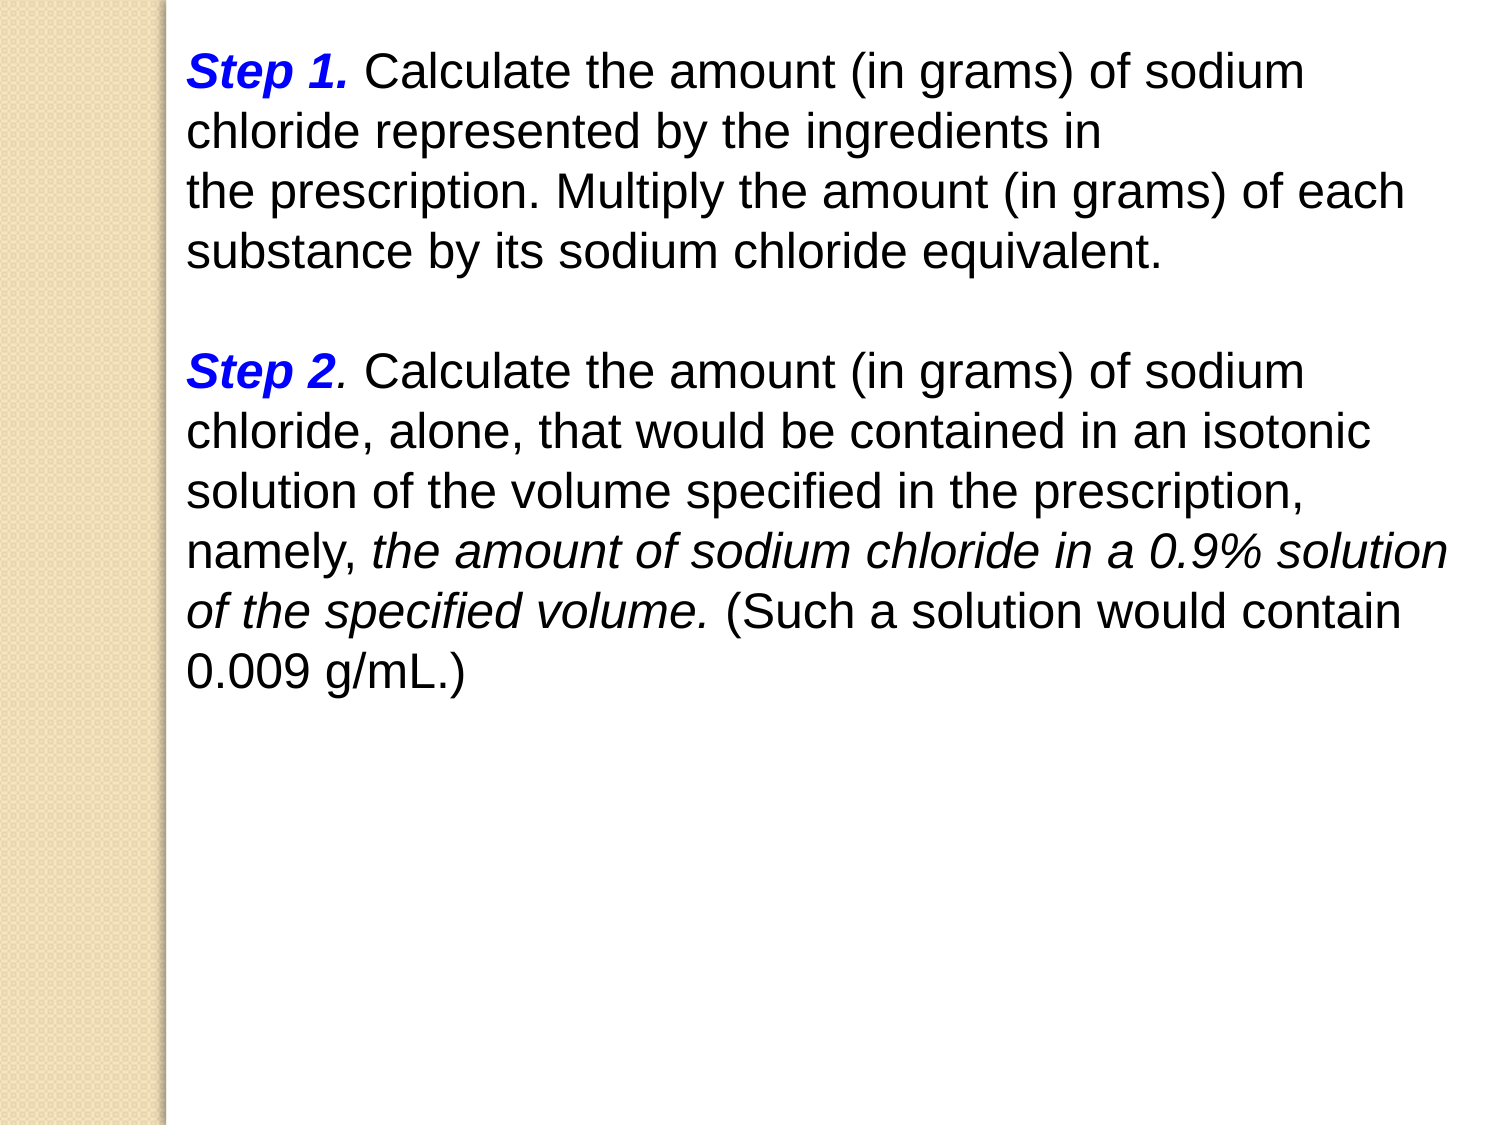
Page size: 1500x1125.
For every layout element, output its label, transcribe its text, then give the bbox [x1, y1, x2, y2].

text_box Step 1. Calculate the amount (in grams) of sodium chloride represented by the ingredients in the prescription. Multiply the amount (in grams) of each substance by its sodium chloride equivalent. Step 2. Calculate the amount (in grams) of sodium chloride, alone, that would be contained in an isotonic solution of the volume specified in the prescription, namely, the amount of sodium chloride in a 0.9% solution of the specified volume. (Such a solution would contain 0.009 g/mL.) [171, 30, 1500, 706]
